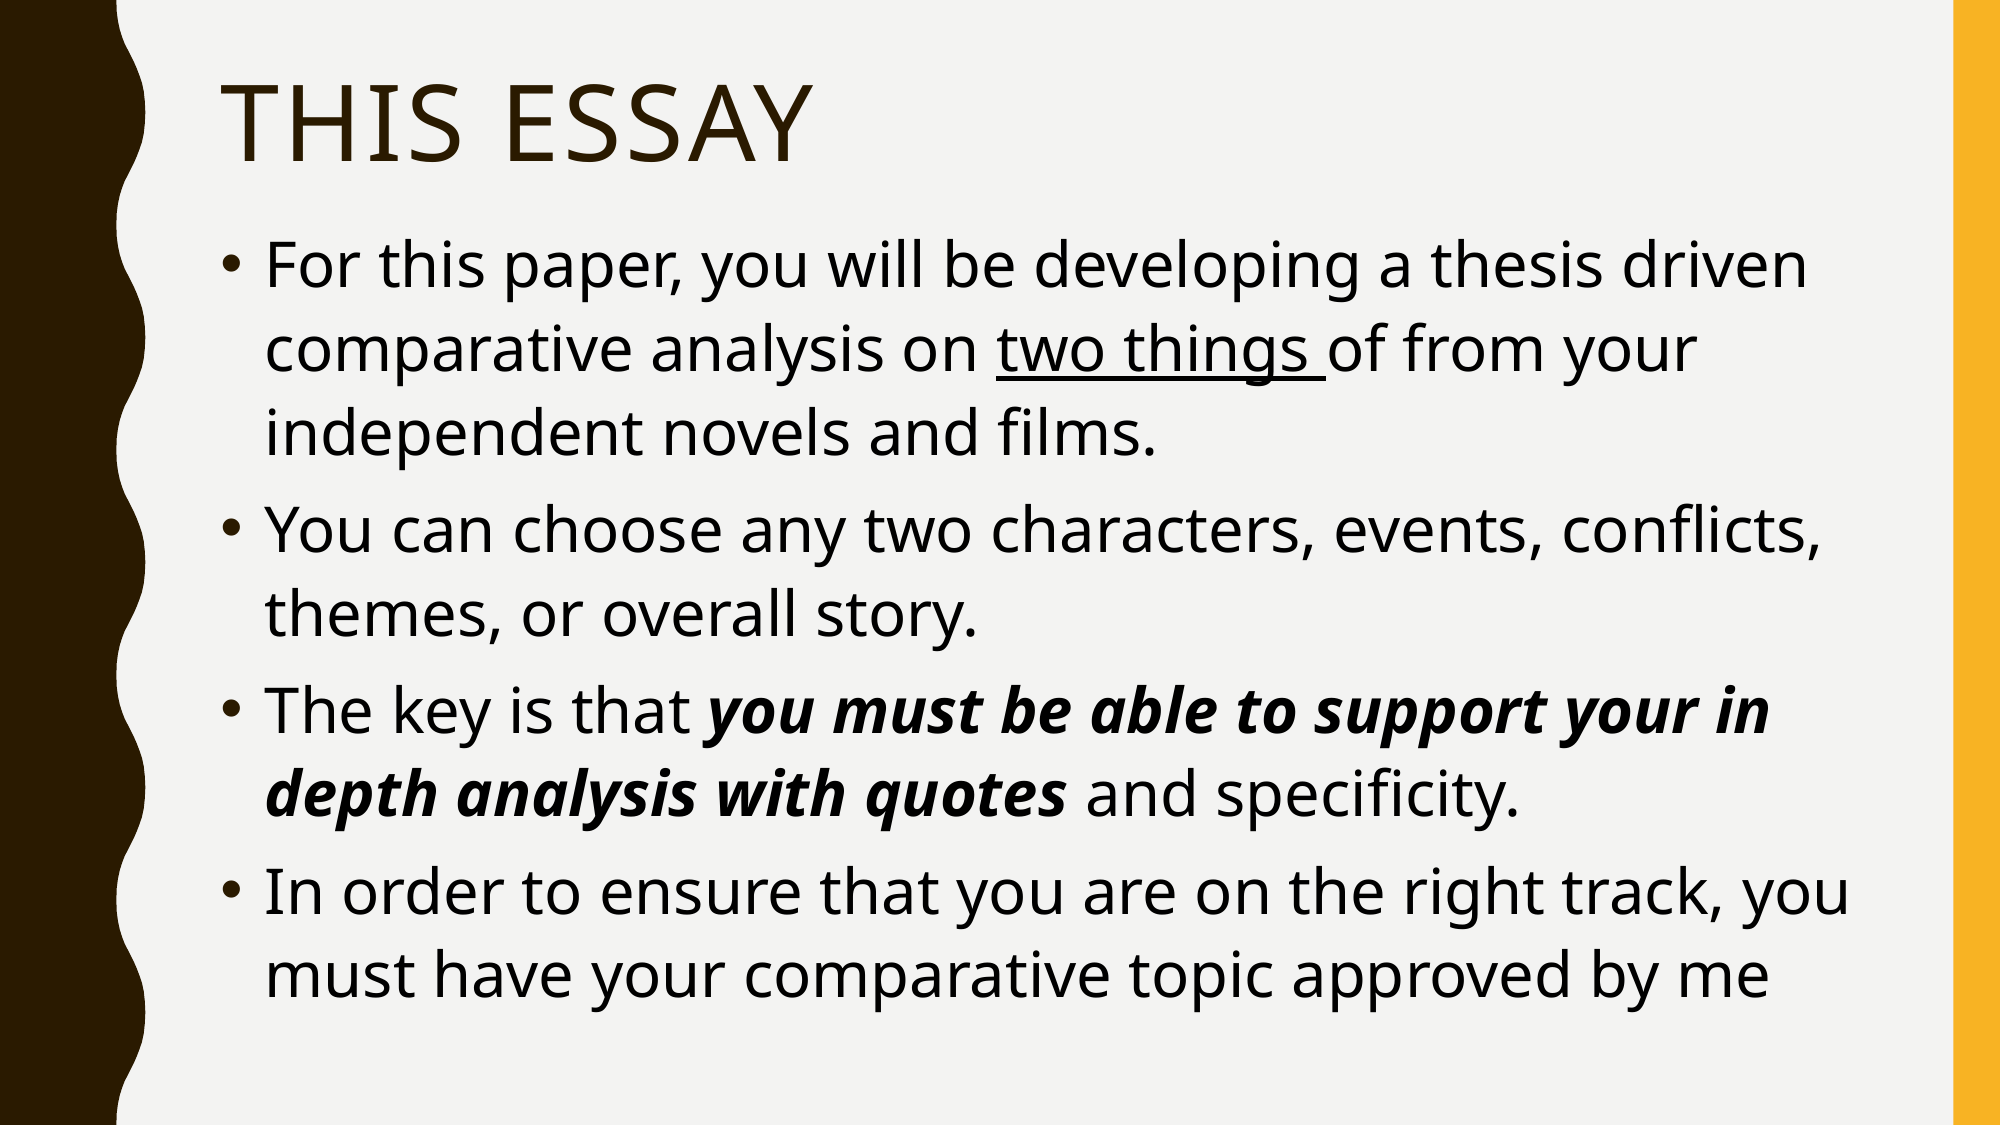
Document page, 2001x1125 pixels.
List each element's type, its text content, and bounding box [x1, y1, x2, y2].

list For this paper, you will be developing a thesis driven comparative analysis on two things of from your independent novels and films. You can choose any two characters, events, conflicts, themes, or overall story. The key is that you must be able to support your in depth analysis with quotes and specificity. In order to ensure that you are on the right track, you must have your comparative topic approved by me [205, 209, 1875, 1092]
title This Essay [205, 62, 1875, 209]
